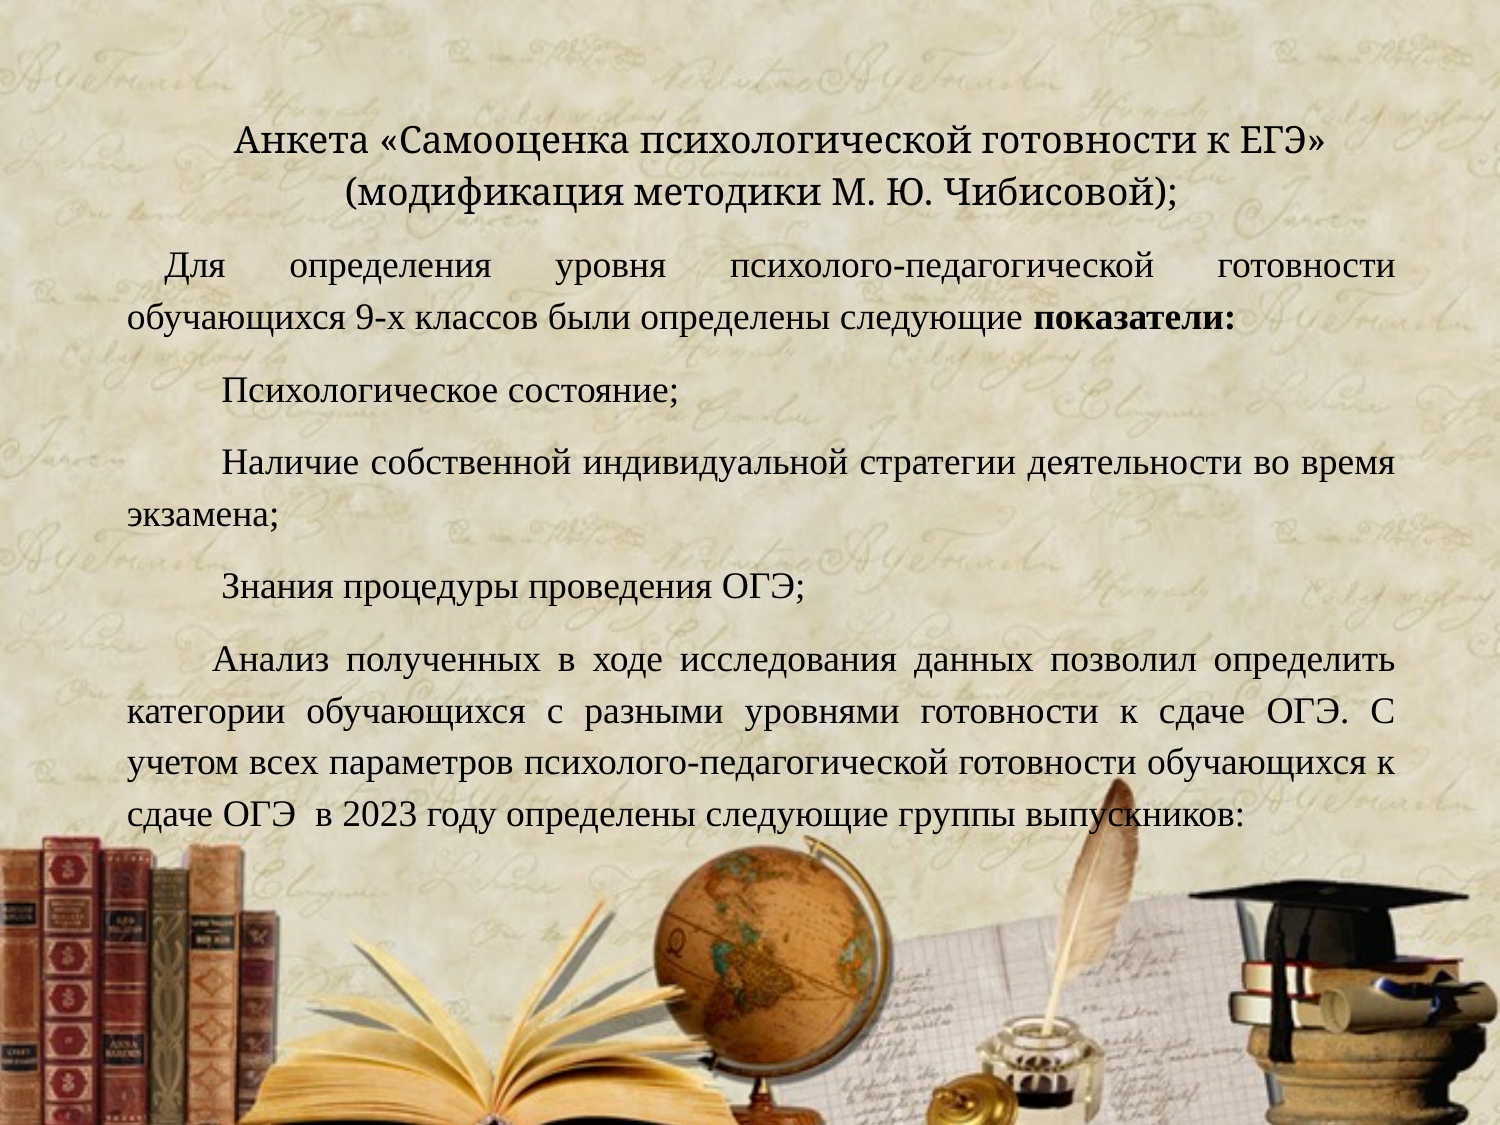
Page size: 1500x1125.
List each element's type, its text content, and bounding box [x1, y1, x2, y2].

text_box Анкета «Самооценка психологической готовности к ЕГЭ» (модификация методики М. Ю. Чибисовой); Для определения уровня психолого-педагогической готовности обучающихся 9-х классов были определены следующие показатели: Психологическое состояние; Наличие собственной индивидуальной стратегии деятельности во время экзамена; Знания процедуры проведения ОГЭ; Анализ полученных в ходе исследования данных позволил определить категории обучающихся с разными уровнями готовности к сдаче ОГЭ. С учетом всех параметров психолого-педагогической готовности обучающихся к сдаче ОГЭ в 2023 году определены следующие группы выпускников: [112, 101, 1412, 842]
picture [0, 0, 1500, 1125]
